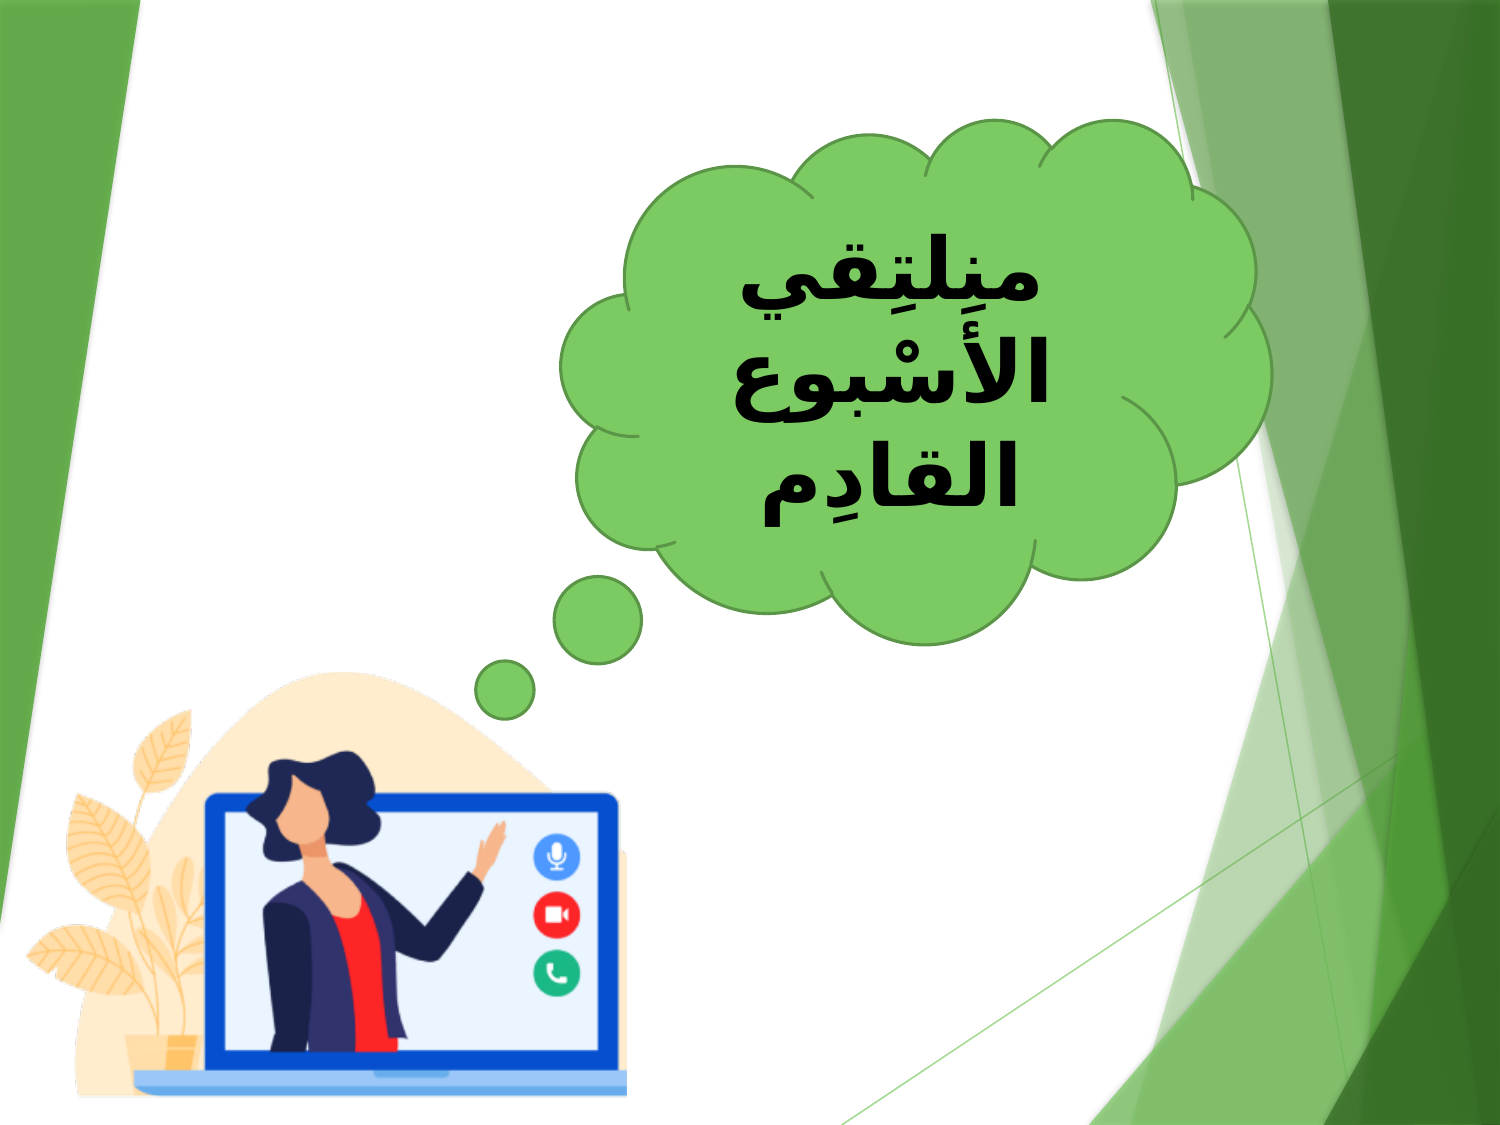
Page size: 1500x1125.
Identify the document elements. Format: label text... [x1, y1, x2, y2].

text_box منِلتِقي الأسْبوع القادِم [480, 659, 529, 671]
picture [25, 672, 628, 1100]
text_box منِلتِقي الأسْبوع القادِم [552, 574, 644, 666]
text_box منِلتِقي الأسْبوع القادِم [559, 118, 1274, 647]
